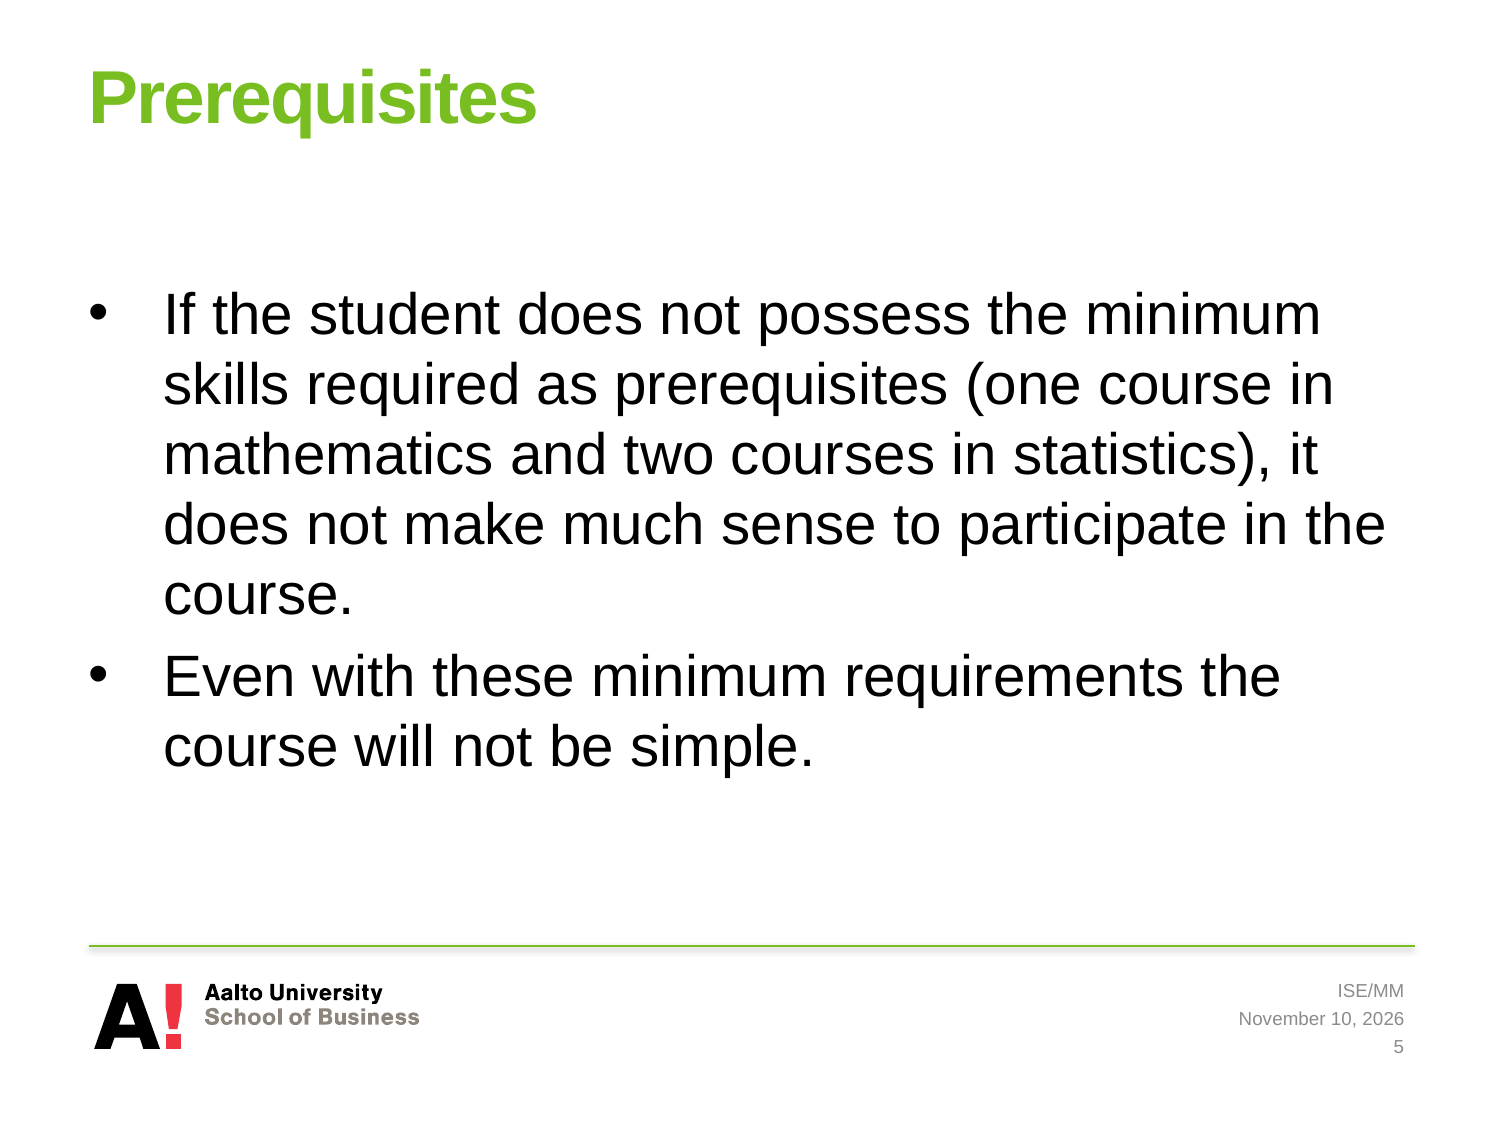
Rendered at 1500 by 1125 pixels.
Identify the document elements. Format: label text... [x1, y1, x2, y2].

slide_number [810, 1003, 1405, 1033]
footer ISE/MM [810, 976, 1405, 1003]
title Prerequisites [88, 62, 1415, 259]
slide_number 5 [810, 1033, 1405, 1060]
list If the student does not possess the minimum skills required as prerequisites (one course in mathematics and two courses in statistics), it does not make much sense to participate in the course. Even with these minimum requirements the course will not be simple. [88, 276, 1415, 905]
